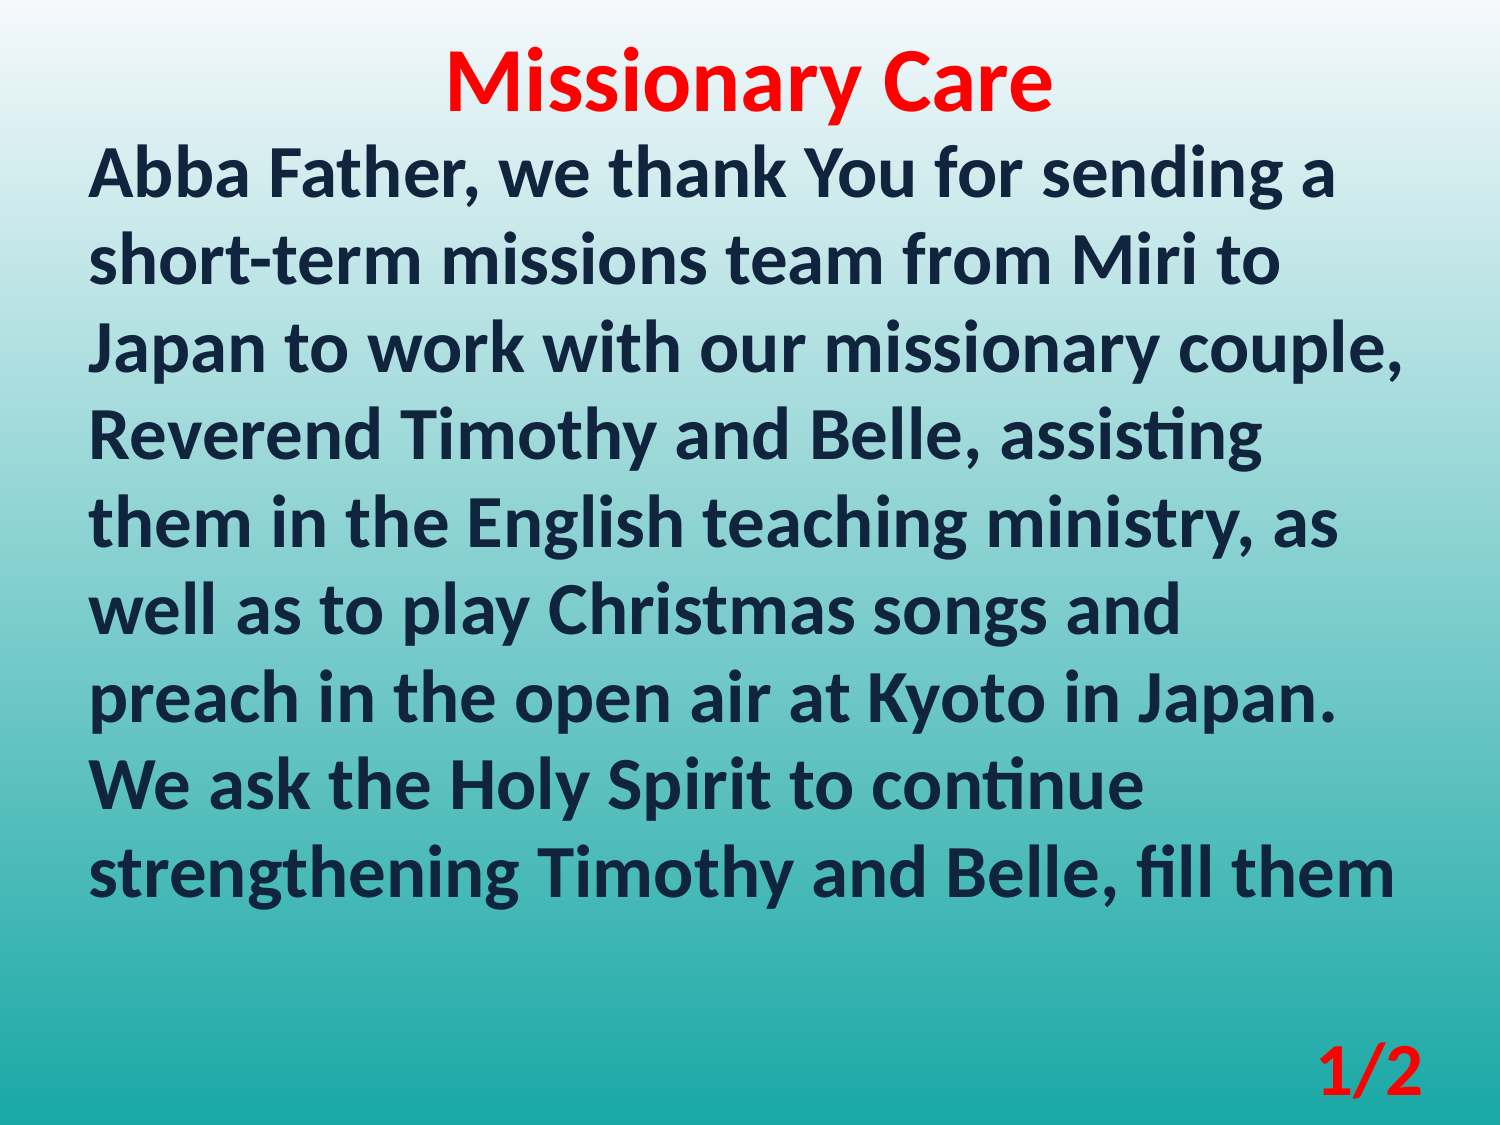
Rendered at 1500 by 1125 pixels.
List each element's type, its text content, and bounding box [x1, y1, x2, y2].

list Abba Father, we thank You for sending a short-term missions team from Miri to Japan to work with our missionary couple, Reverend Timothy and Belle, assisting them in the English teaching ministry, as well as to play Christmas songs and preach in the open air at Kyoto in Japan. We ask the Holy Spirit to continue strengthening Timothy and Belle, fill them [73, 117, 1426, 1044]
text_box 1/2 [1300, 1012, 1474, 1118]
text_box Missionary Care [0, 34, 1500, 116]
